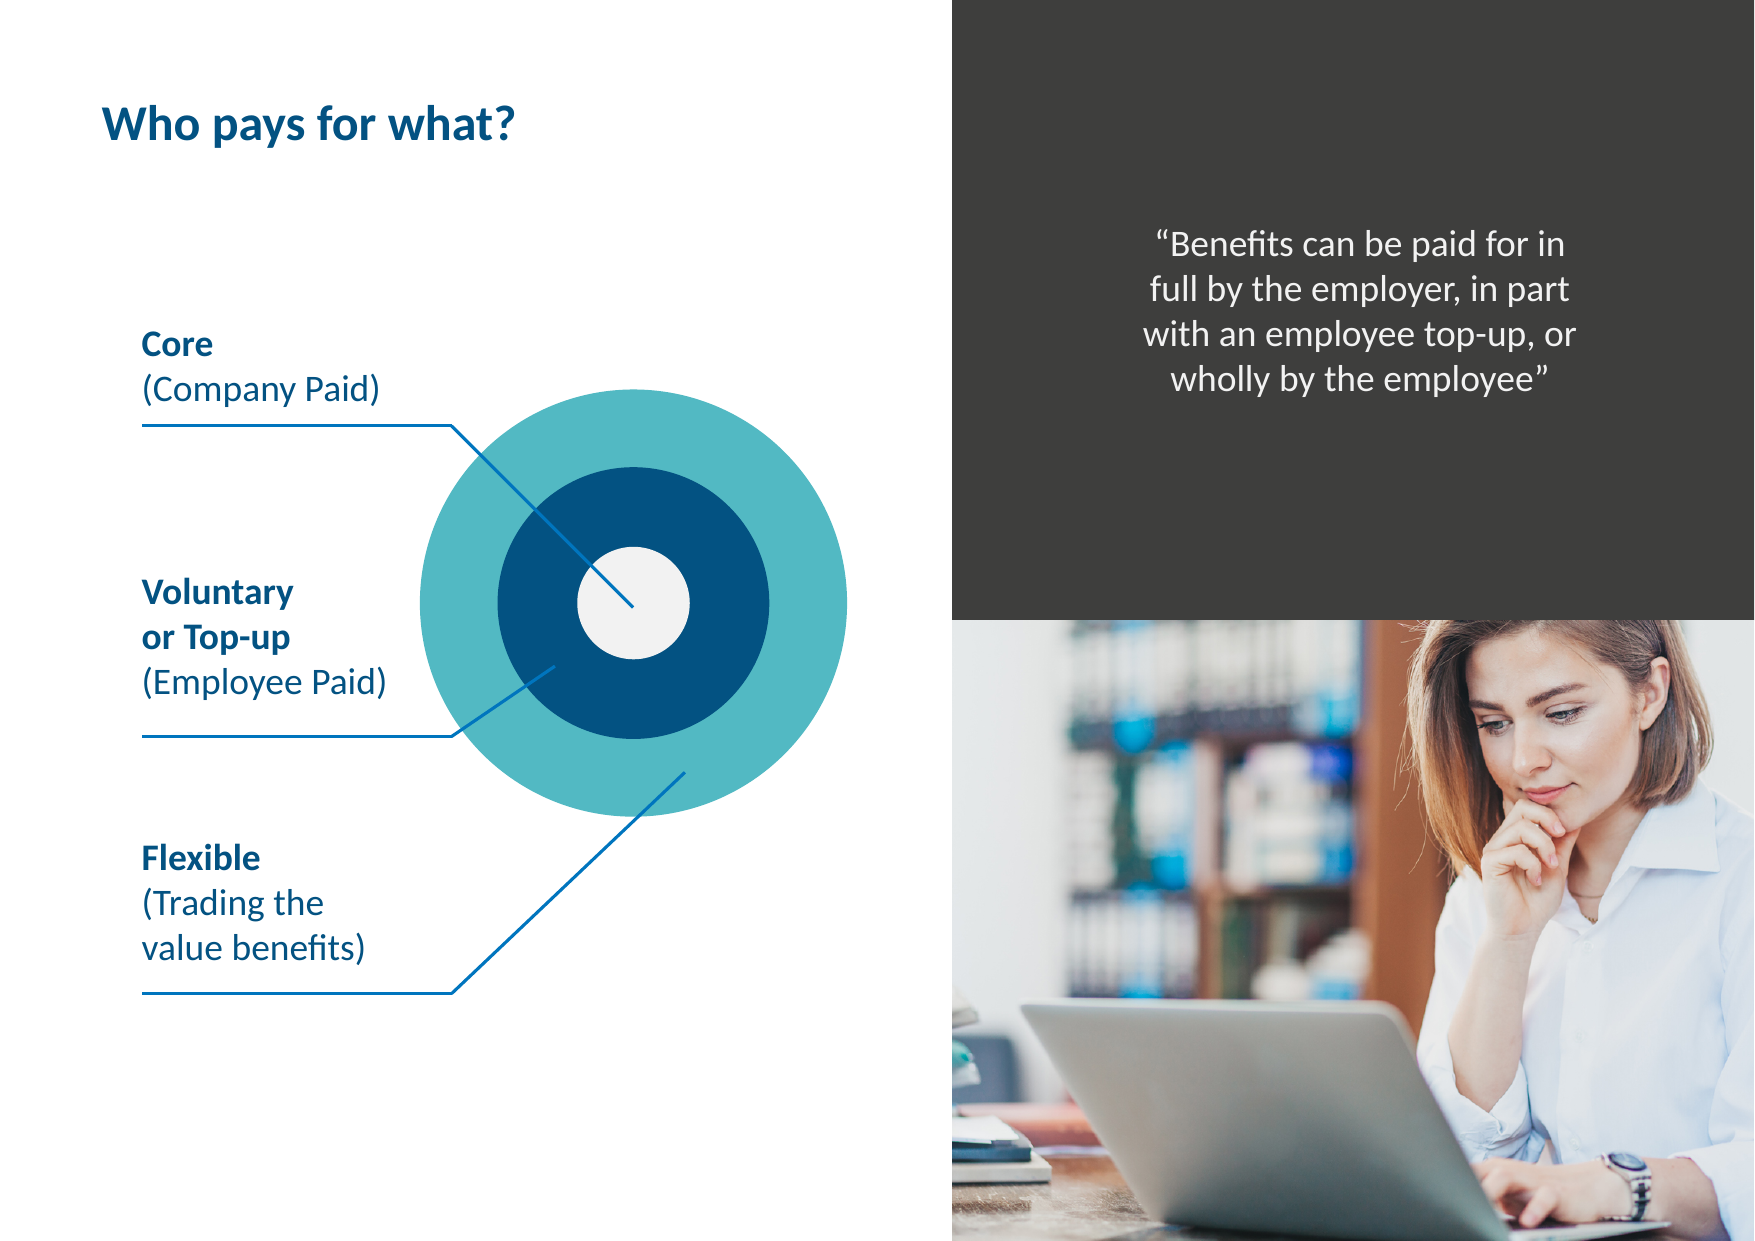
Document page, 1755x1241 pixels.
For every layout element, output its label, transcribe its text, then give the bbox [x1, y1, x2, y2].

text_box [950, 0, 1755, 619]
text_box [950, 619, 1755, 1241]
text_box “Benefits can be paid for in full by the employer, in part with an employee top-up, or wholly by the employee” [1120, 211, 1600, 407]
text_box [126, 311, 848, 994]
text_box Who pays for what? [86, 82, 1600, 162]
